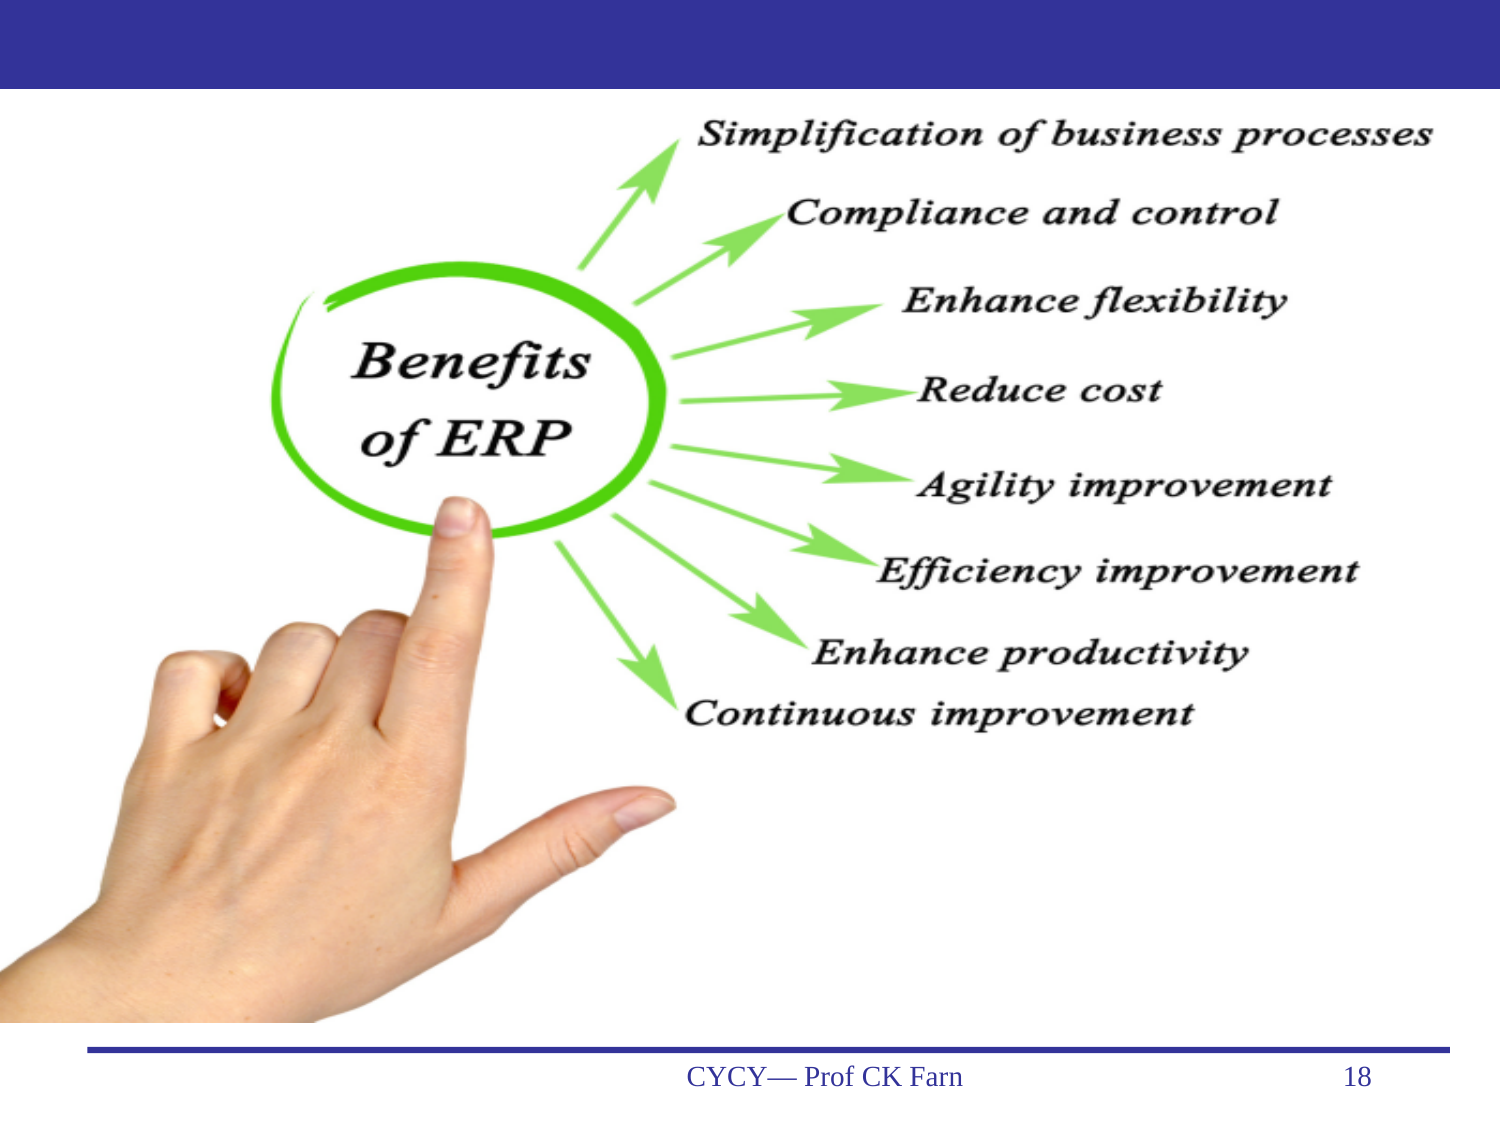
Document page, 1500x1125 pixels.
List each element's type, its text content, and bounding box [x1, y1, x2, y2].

slide_number 18 [1074, 1050, 1388, 1125]
footer CYCY— Prof CK Farn [587, 1050, 1063, 1125]
picture [0, 89, 1500, 1023]
